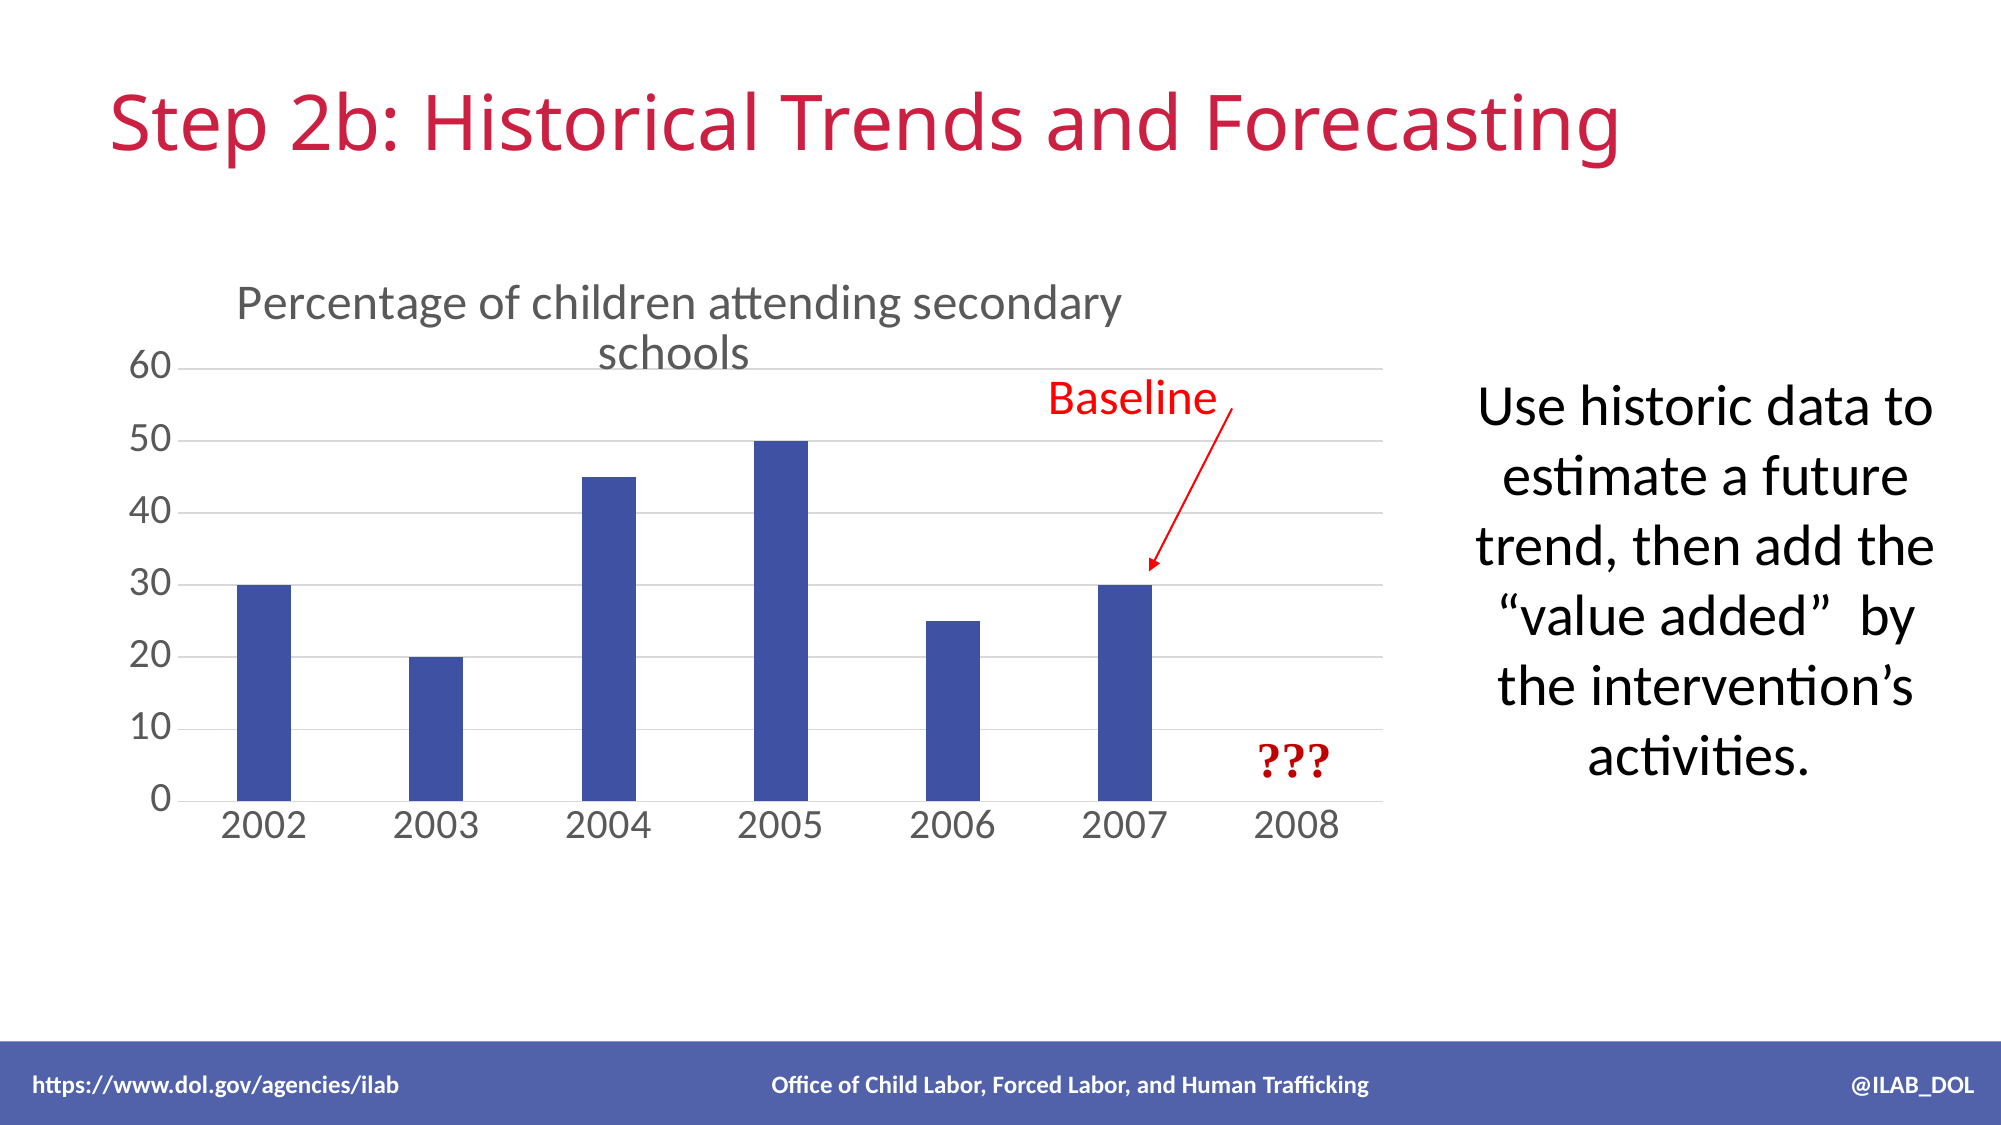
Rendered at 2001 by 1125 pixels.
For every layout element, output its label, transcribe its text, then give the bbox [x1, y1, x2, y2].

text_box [1148, 408, 1233, 572]
chart [94, 242, 1417, 883]
text_box Use historic data to estimate a future trend, then add the “value added” by the intervention’s activities. [1452, 359, 1957, 795]
title Step 2b: Historical Trends and Forecasting [94, 17, 1780, 175]
footer https://www.dol.gov/agencies/ilab Office of Child Labor, Forced Labor, and Human Trafficking @ILAB_DOL [0, 1041, 2000, 1125]
